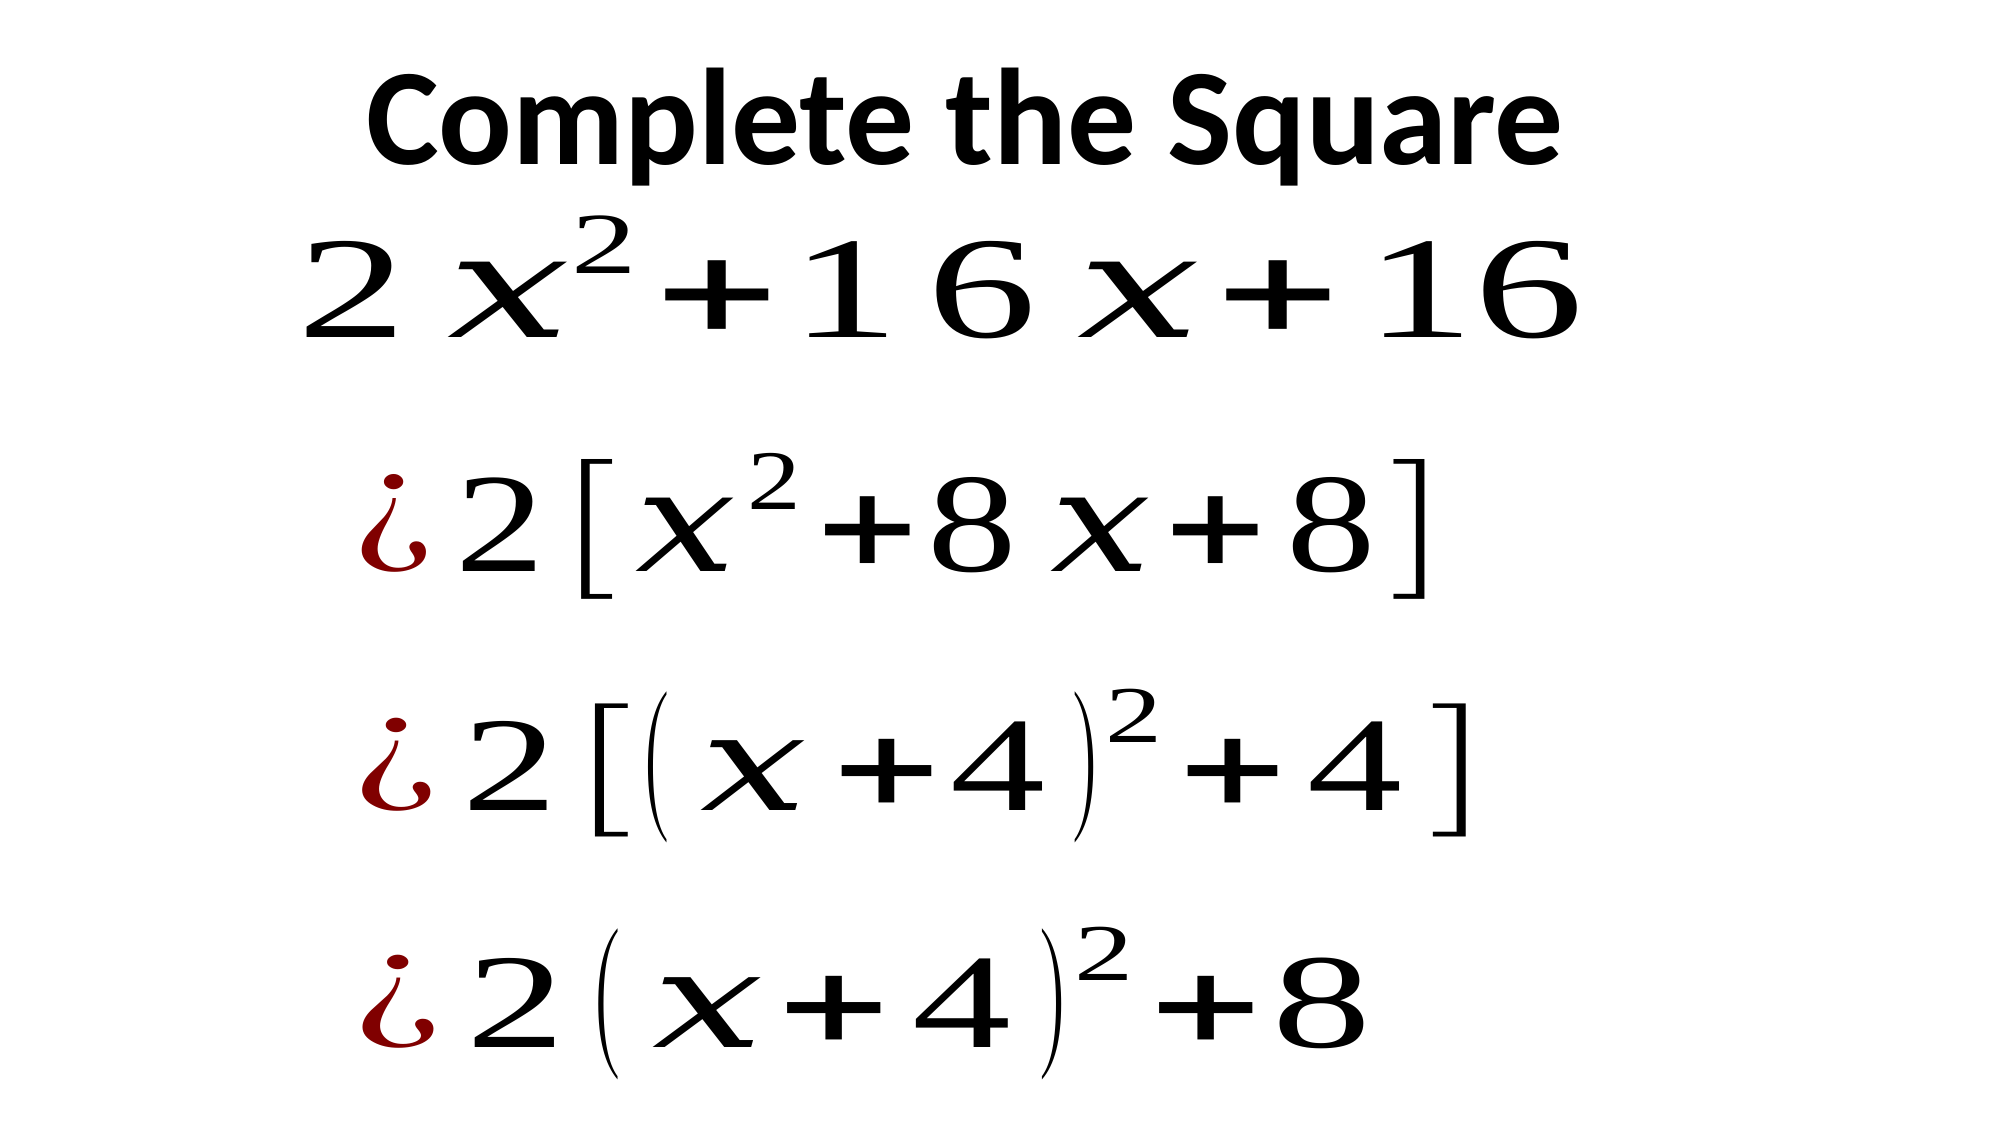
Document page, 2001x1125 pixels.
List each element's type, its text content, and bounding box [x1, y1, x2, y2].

text_box Complete the Square [351, 19, 1581, 199]
